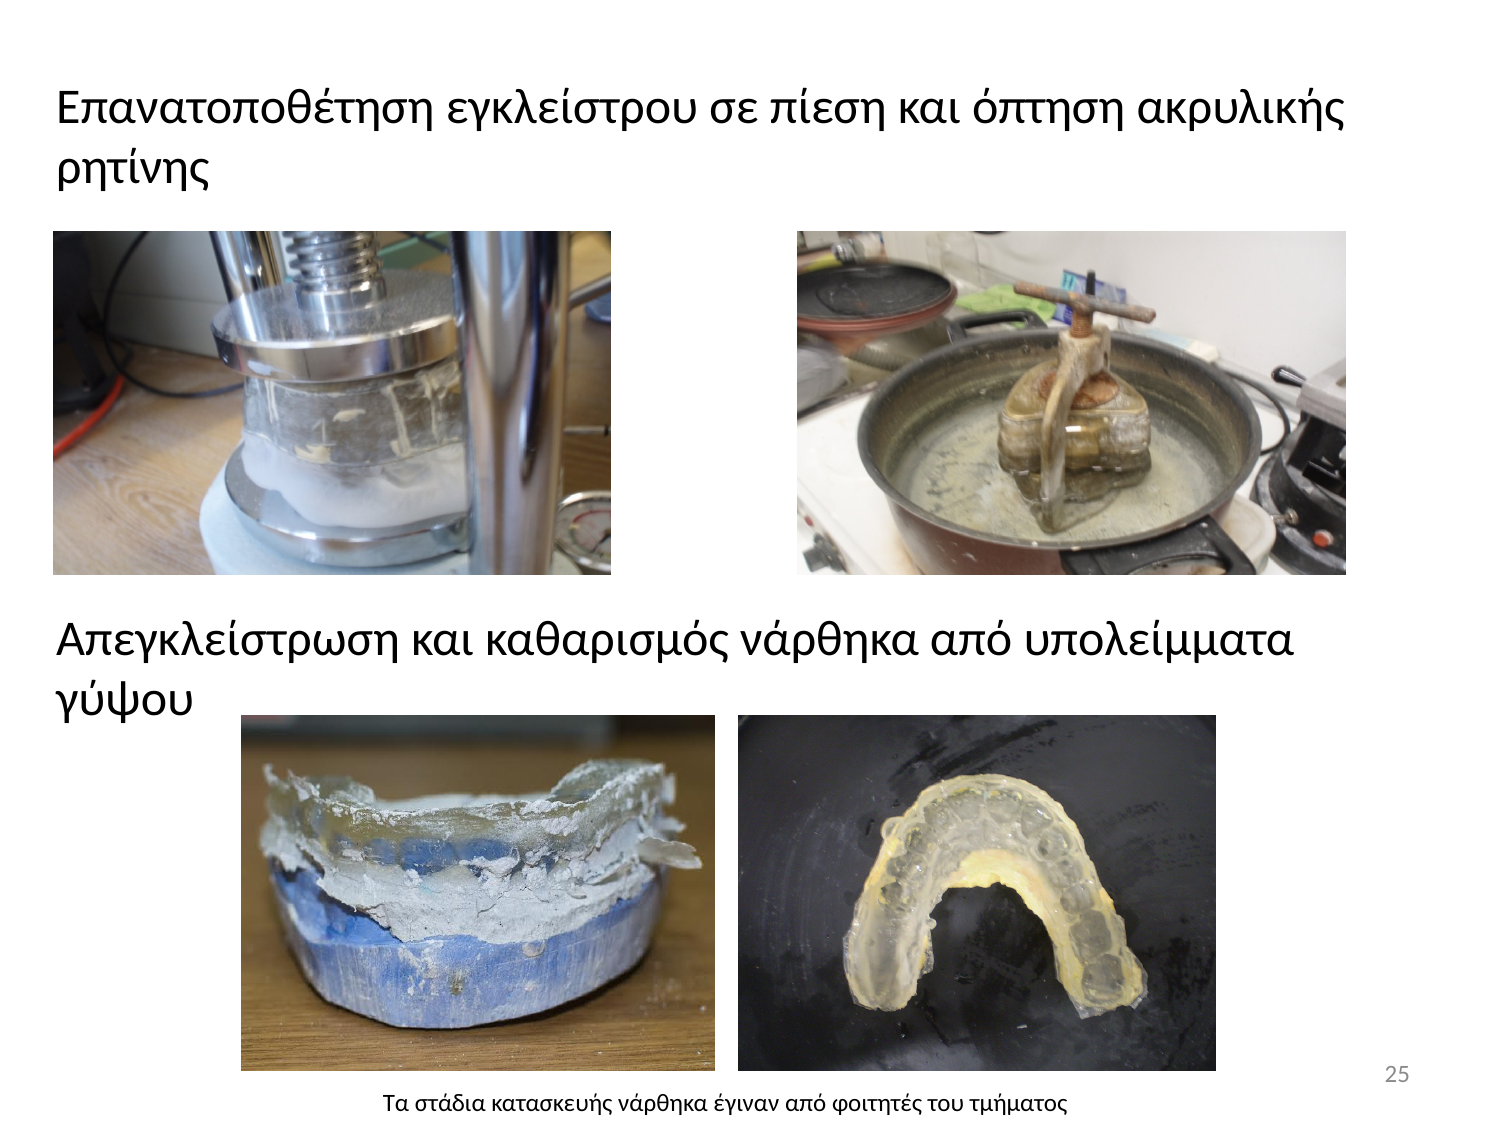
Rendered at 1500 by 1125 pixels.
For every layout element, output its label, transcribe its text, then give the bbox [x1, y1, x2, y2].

picture [241, 715, 715, 1071]
picture [737, 715, 1217, 1071]
picture [796, 231, 1346, 575]
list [52, 231, 612, 575]
text_box Απεγκλείστρωση και καθαρισμός νάρθηκα από υπολείμματα γύψου [41, 597, 1436, 733]
text_box Τα στάδια κατασκευής νάρθηκα έγιναν από φοιτητές του τμήματος [368, 1079, 1084, 1125]
slide_number 25 [1084, 1042, 1425, 1103]
text_box Επανατοποθέτηση εγκλείστρου σε πίεση και όπτηση ακρυλικής ρητίνης [41, 66, 1447, 202]
